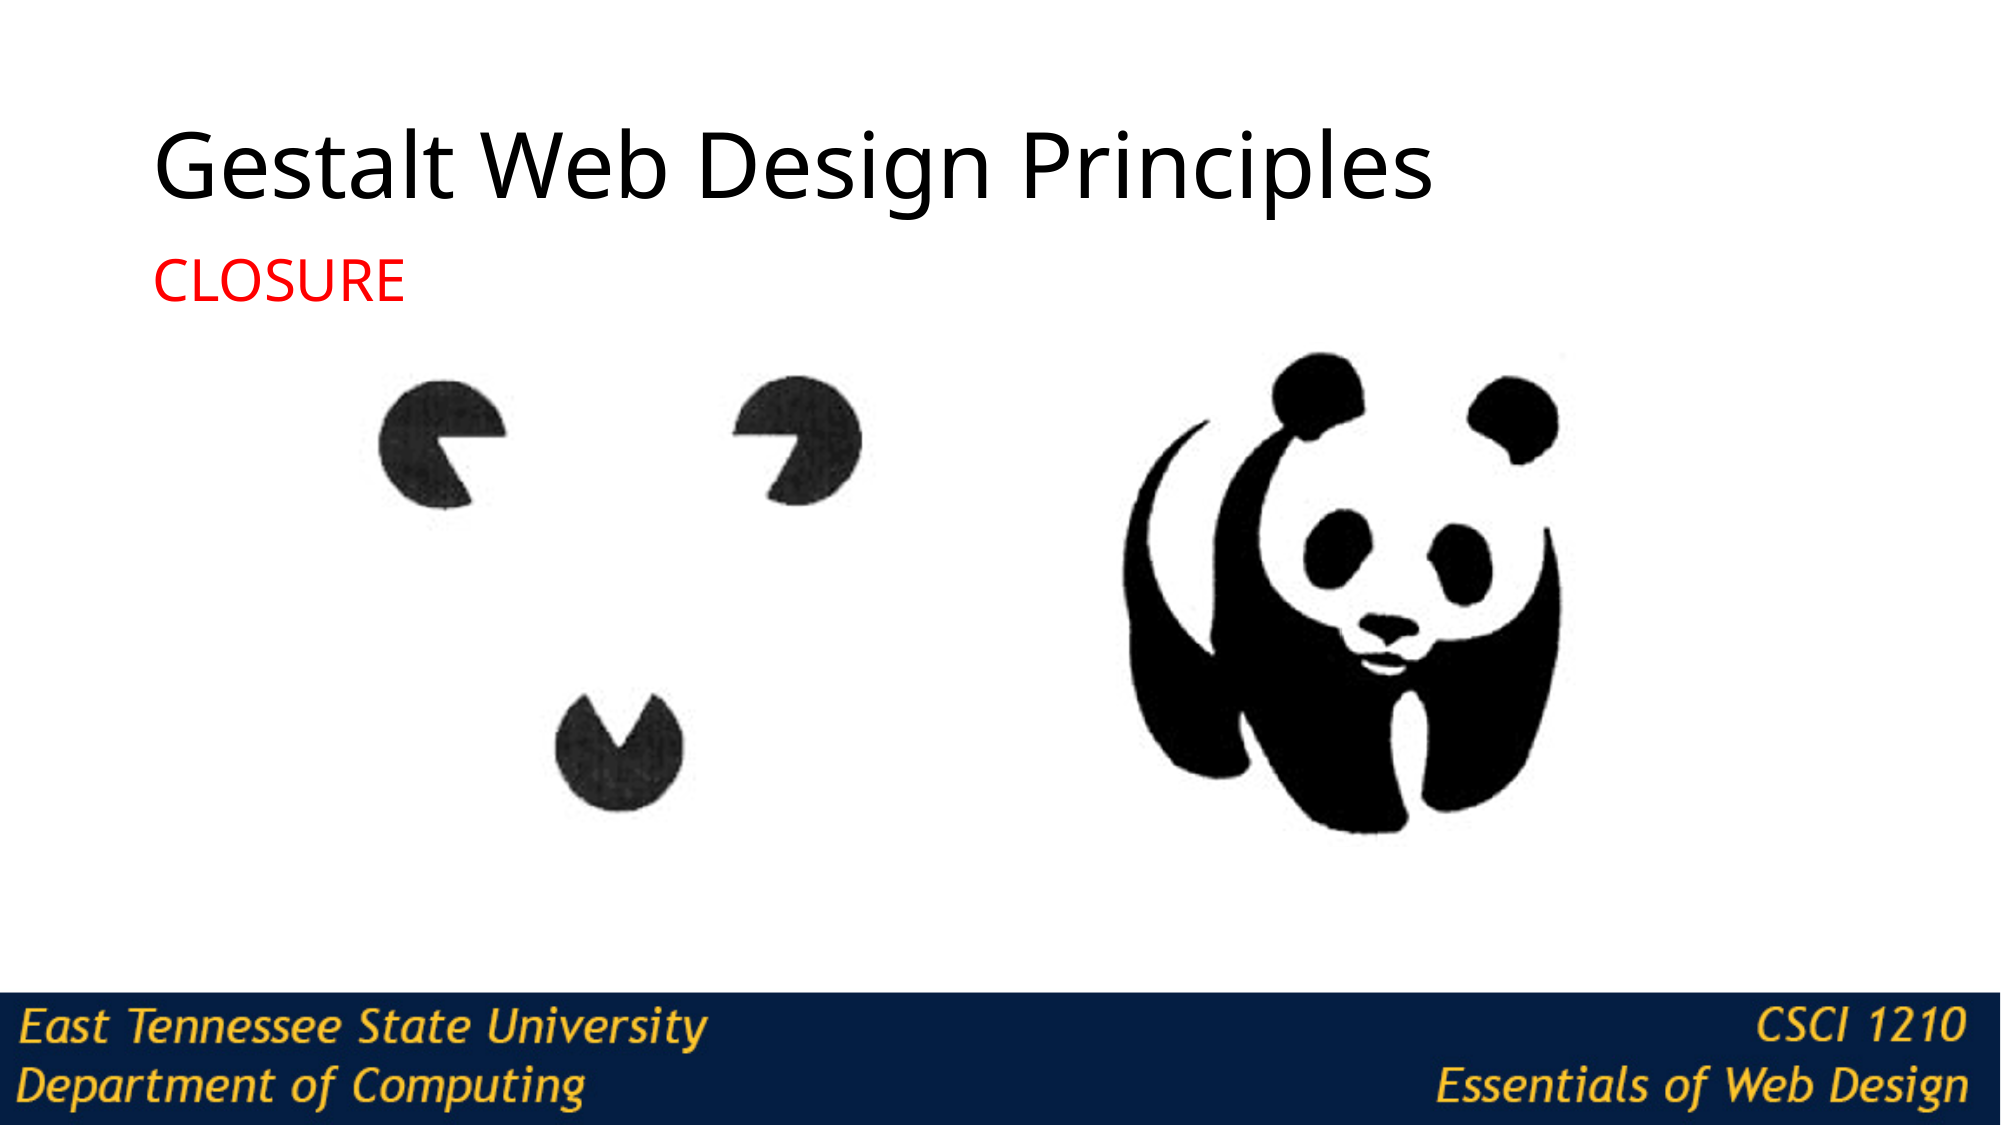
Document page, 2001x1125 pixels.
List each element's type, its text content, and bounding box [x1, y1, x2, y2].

list CLOSURE [137, 243, 1883, 992]
title Gestalt Web Design Principles [137, 59, 1863, 243]
picture [0, 0, 2001, 1125]
